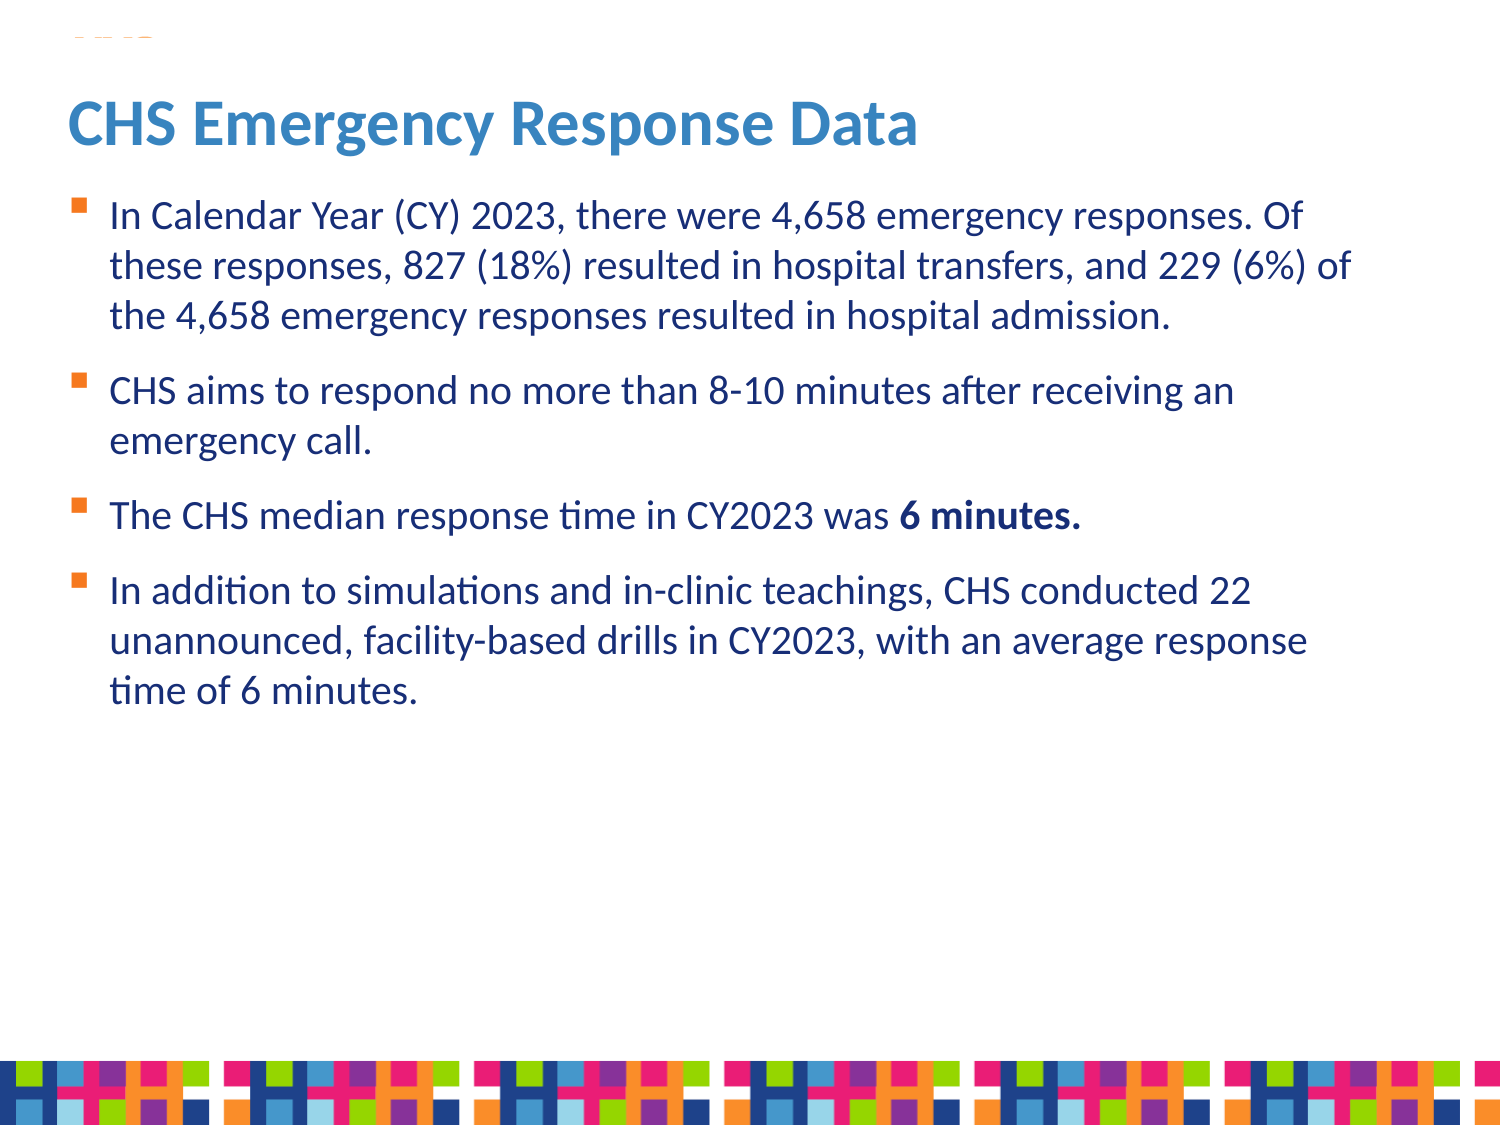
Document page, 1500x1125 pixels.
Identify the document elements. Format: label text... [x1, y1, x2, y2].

list In Calendar Year (CY) 2023, there were 4,658 emergency responses. Of these responses, 827 (18%) resulted in hospital transfers, and 229 (6%) of the 4,658 emergency responses resulted in hospital admission. CHS aims to respond no more than 8-10 minutes after receiving an emergency call. The CHS median response time in CY2023 was 6 minutes. In addition to simulations and in-clinic teachings, CHS conducted 22 unannounced, facility-based drills in CY2023, with an average response time of 6 minutes. [67, 187, 1369, 963]
title CHS Emergency Response Data [68, 37, 1432, 200]
picture [0, 0, 1500, 1125]
